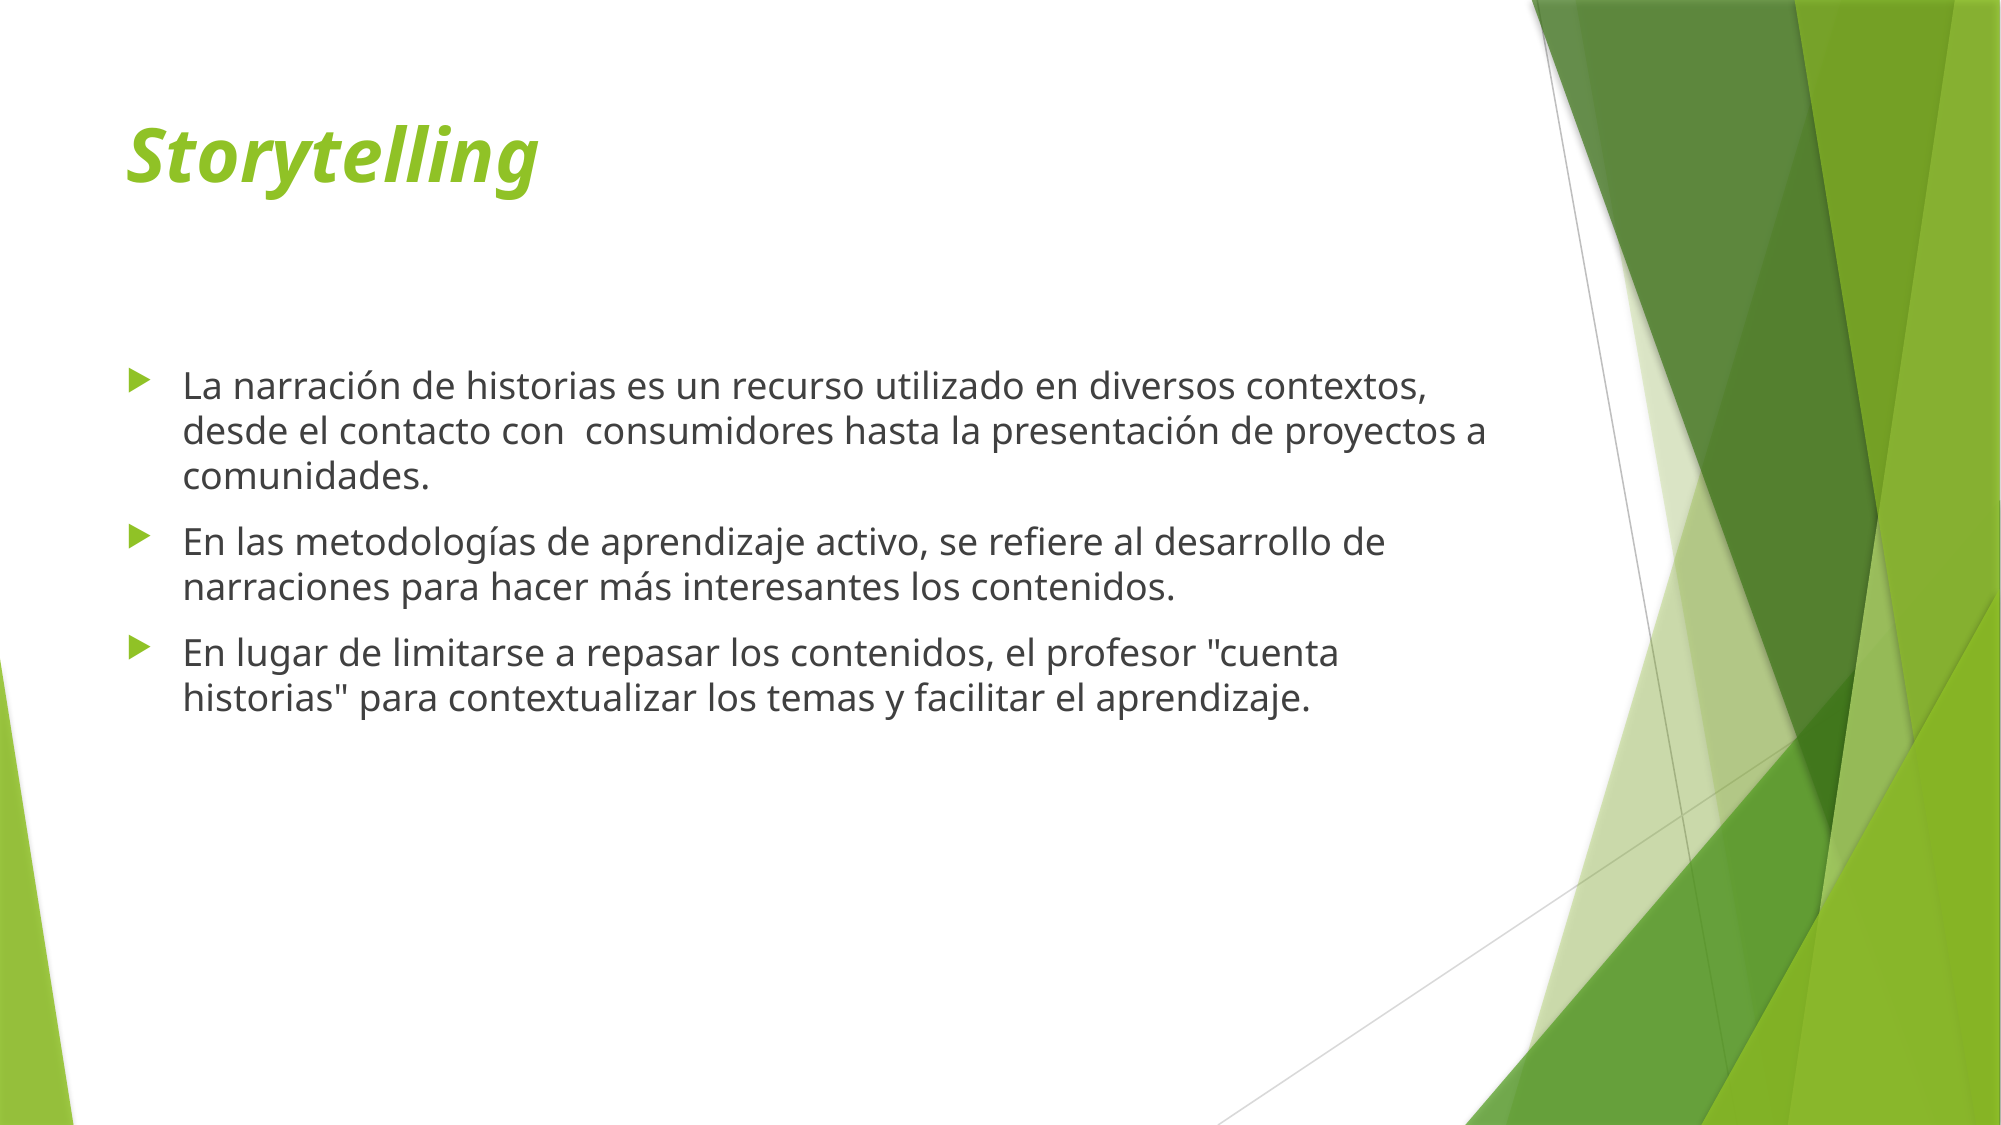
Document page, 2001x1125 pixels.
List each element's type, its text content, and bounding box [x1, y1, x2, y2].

list La narración de historias es un recurso utilizado en diversos contextos, desde el contacto con consumidores hasta la presentación de proyectos a comunidades. En las metodologías de aprendizaje activo, se refiere al desarrollo de narraciones para hacer más interesantes los contenidos. En lugar de limitarse a repasar los contenidos, el profesor "cuenta historias" para contextualizar los temas y facilitar el aprendizaje. [111, 354, 1522, 992]
title Storytelling [111, 99, 1522, 317]
